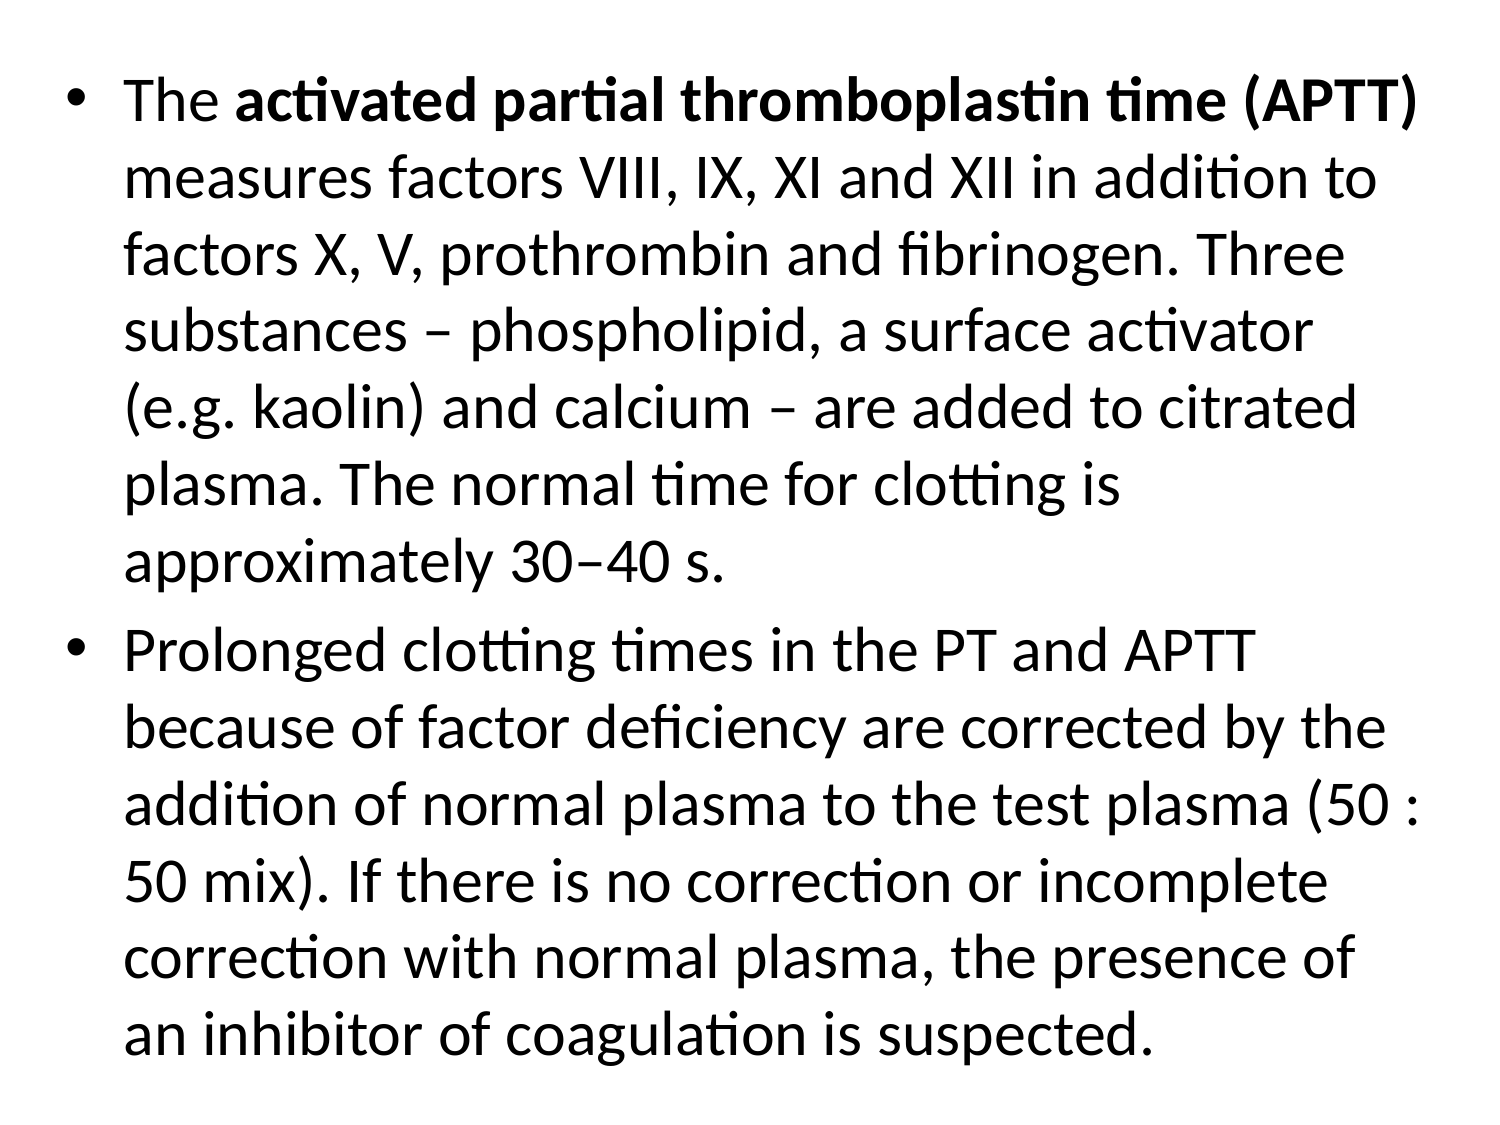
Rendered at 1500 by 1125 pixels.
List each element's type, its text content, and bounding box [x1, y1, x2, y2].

list The activated partial thromboplastin time (APTT) measures factors VIII, IX, XI and XII in addition to factors X, V, prothrombin and fibrinogen. Three substances – phospholipid, a surface activator (e.g. kaolin) and calcium – are added to citrated plasma. The normal time for clotting is approximately 30–40 s. Prolonged clotting times in the PT and APTT because of factor deficiency are corrected by the addition of normal plasma to the test plasma (50 : 50 mix). If there is no correction or incomplete correction with normal plasma, the presence of an inhibitor of coagulation is suspected. [50, 50, 1450, 1088]
